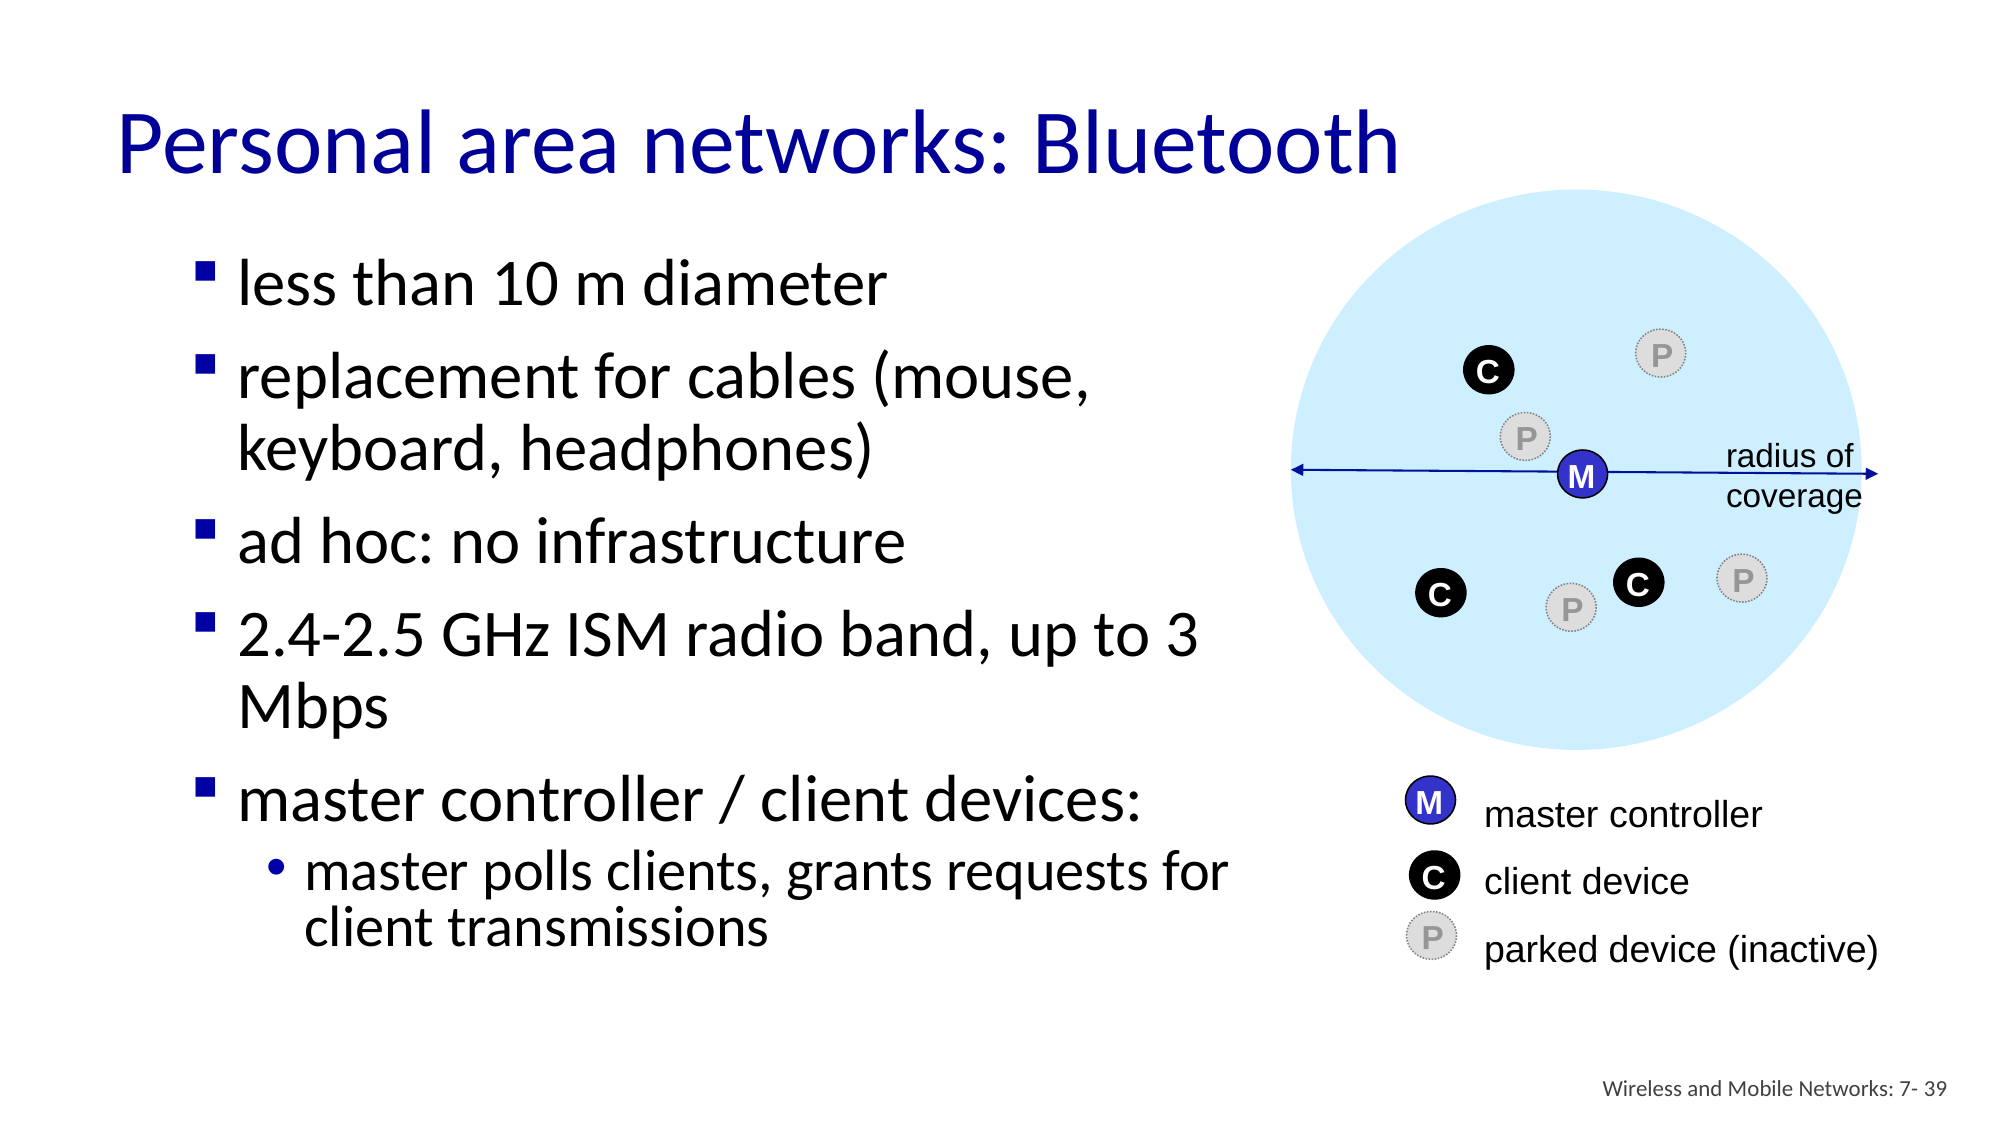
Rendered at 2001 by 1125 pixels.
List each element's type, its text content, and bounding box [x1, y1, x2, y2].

text_box radius of coverage [1711, 475, 1879, 522]
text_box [1500, 409, 1551, 466]
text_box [1608, 469, 1879, 475]
text_box less than 10 m diameter replacement for cables (mouse, keyboard, headphones) ad hoc: no infrastructure 2.4-2.5 GHz ISM radio band, up to 3 Mbps master controller / client devices: master polls clients, grants requests for client transmissions [175, 240, 1303, 1071]
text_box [1611, 555, 1664, 611]
slide_number Wireless and Mobile Networks: 7- 39 [1512, 1056, 1963, 1117]
text_box [1290, 189, 1859, 469]
title Personal area networks: Bluetooth [101, 70, 1827, 218]
text_box [1290, 475, 1857, 750]
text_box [1552, 447, 1608, 503]
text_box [1290, 469, 1552, 475]
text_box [1546, 580, 1597, 636]
text_box radius of coverage [1711, 426, 1879, 469]
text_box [1461, 343, 1514, 399]
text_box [1635, 326, 1686, 382]
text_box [1413, 566, 1466, 622]
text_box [1716, 551, 1768, 607]
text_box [1400, 759, 1897, 979]
